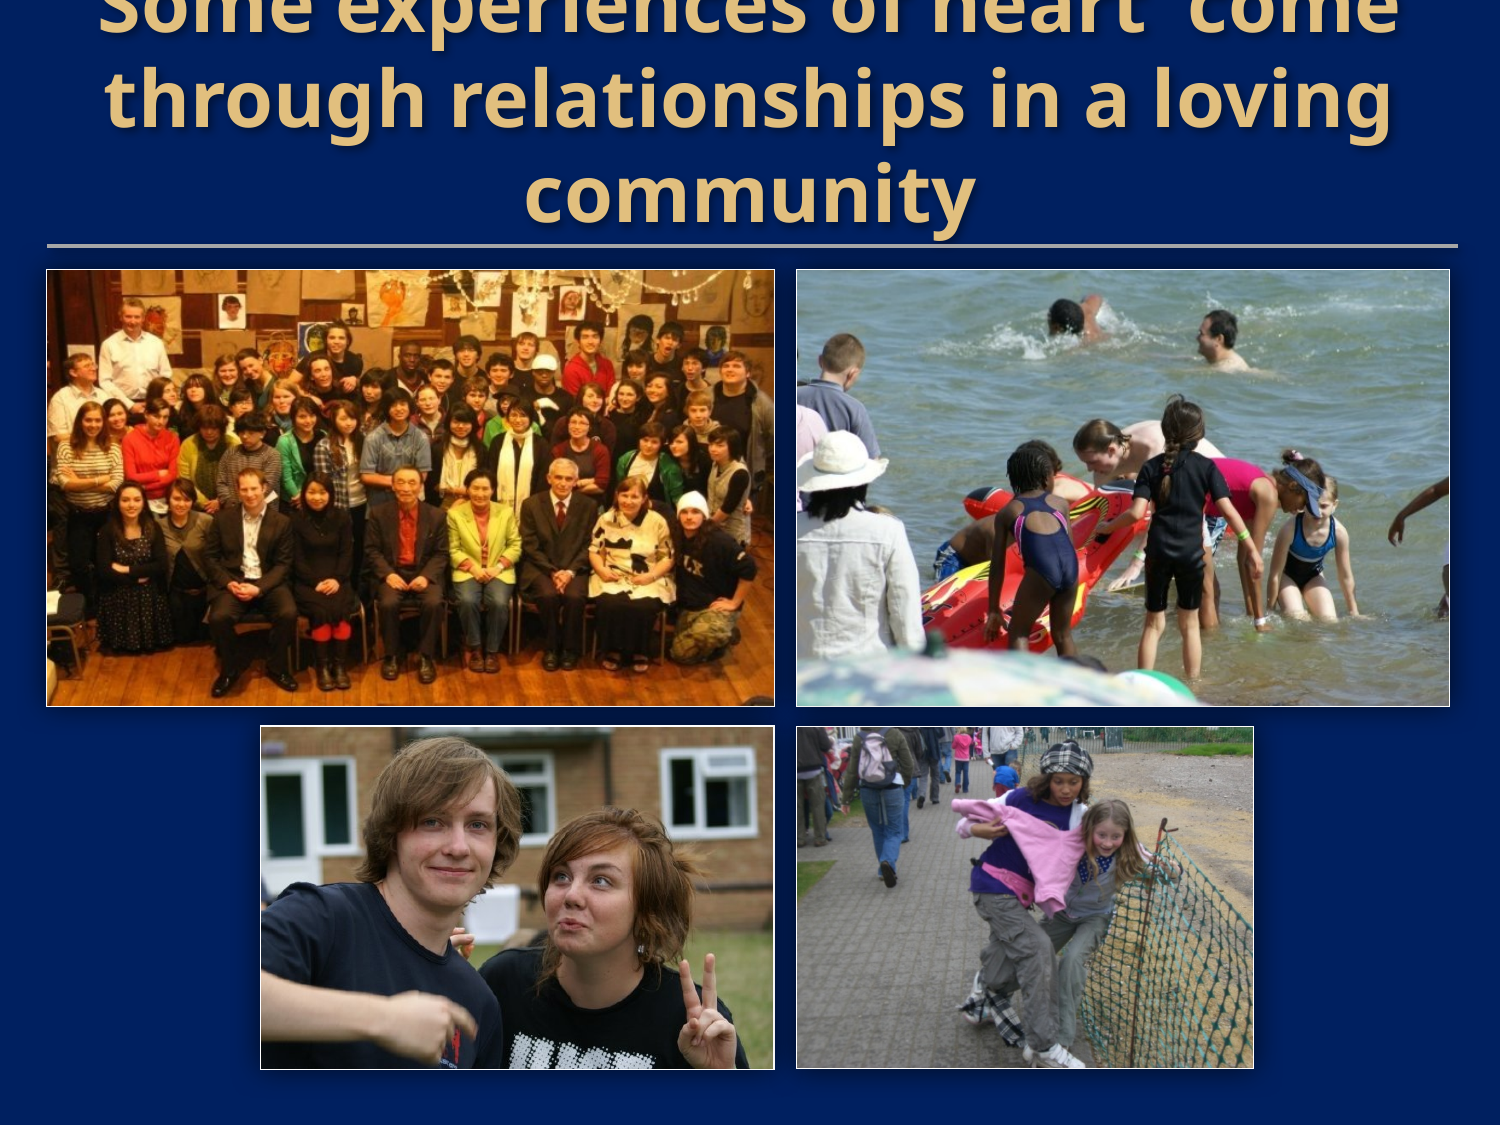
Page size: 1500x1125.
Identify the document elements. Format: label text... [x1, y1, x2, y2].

picture [46, 269, 775, 707]
picture [796, 269, 1451, 707]
title Some experiences of heart come through relationships in a loving community [0, 0, 1500, 246]
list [261, 726, 774, 1070]
picture [796, 726, 1254, 1070]
